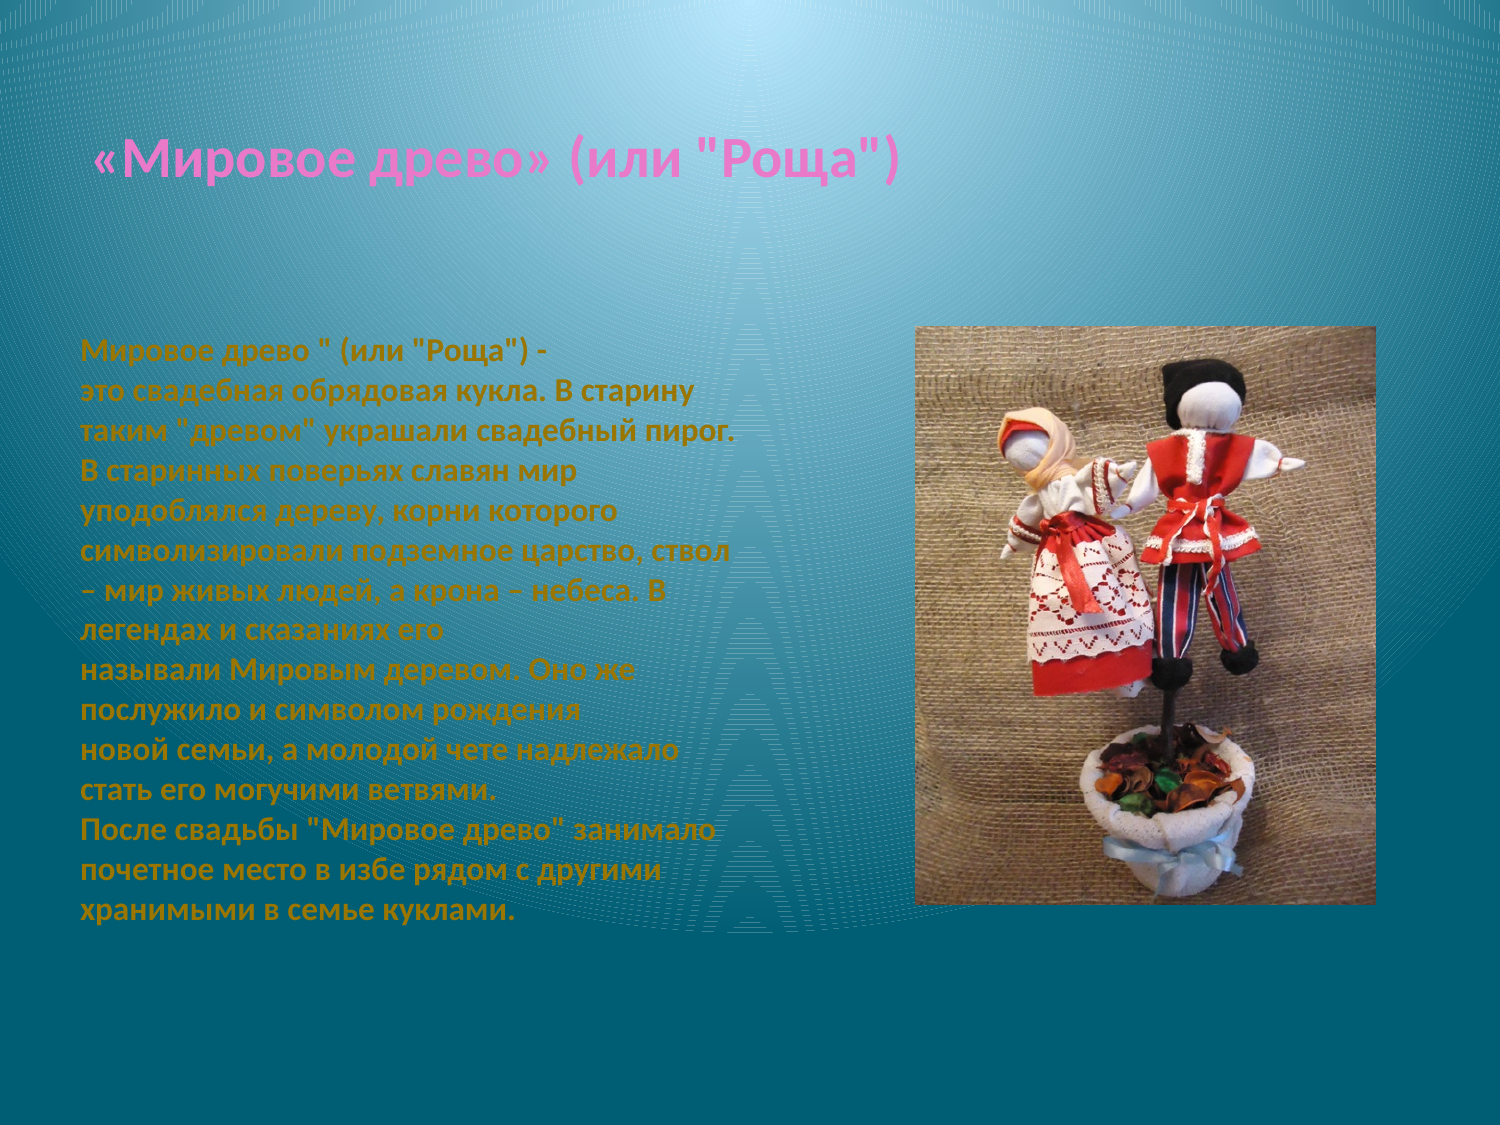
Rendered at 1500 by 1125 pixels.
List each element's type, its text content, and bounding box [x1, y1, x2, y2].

list Мировое древо " (или "Роща") - это свадебная обрядовая кукла. В старину таким "древом" украшали свадебный пирог. В старинных поверьях славян мир уподоблялся дереву, корни которого символизировали подземное царство, ствол – мир живых людей, а крона – небеса. В легендах и сказаниях его называли Мировым деревом. Оно же послужило и символом рождения новой семьи, а молодой чете надлежало стать его могучими ветвями. После свадьбы "Мировое древо" занимало почетное место в избе рядом с другими хранимыми в семье куклами. [64, 278, 762, 1014]
picture [1379, 614, 1384, 623]
title «Мировое древо» (или "Роща") [75, 101, 1223, 197]
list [915, 326, 1377, 906]
